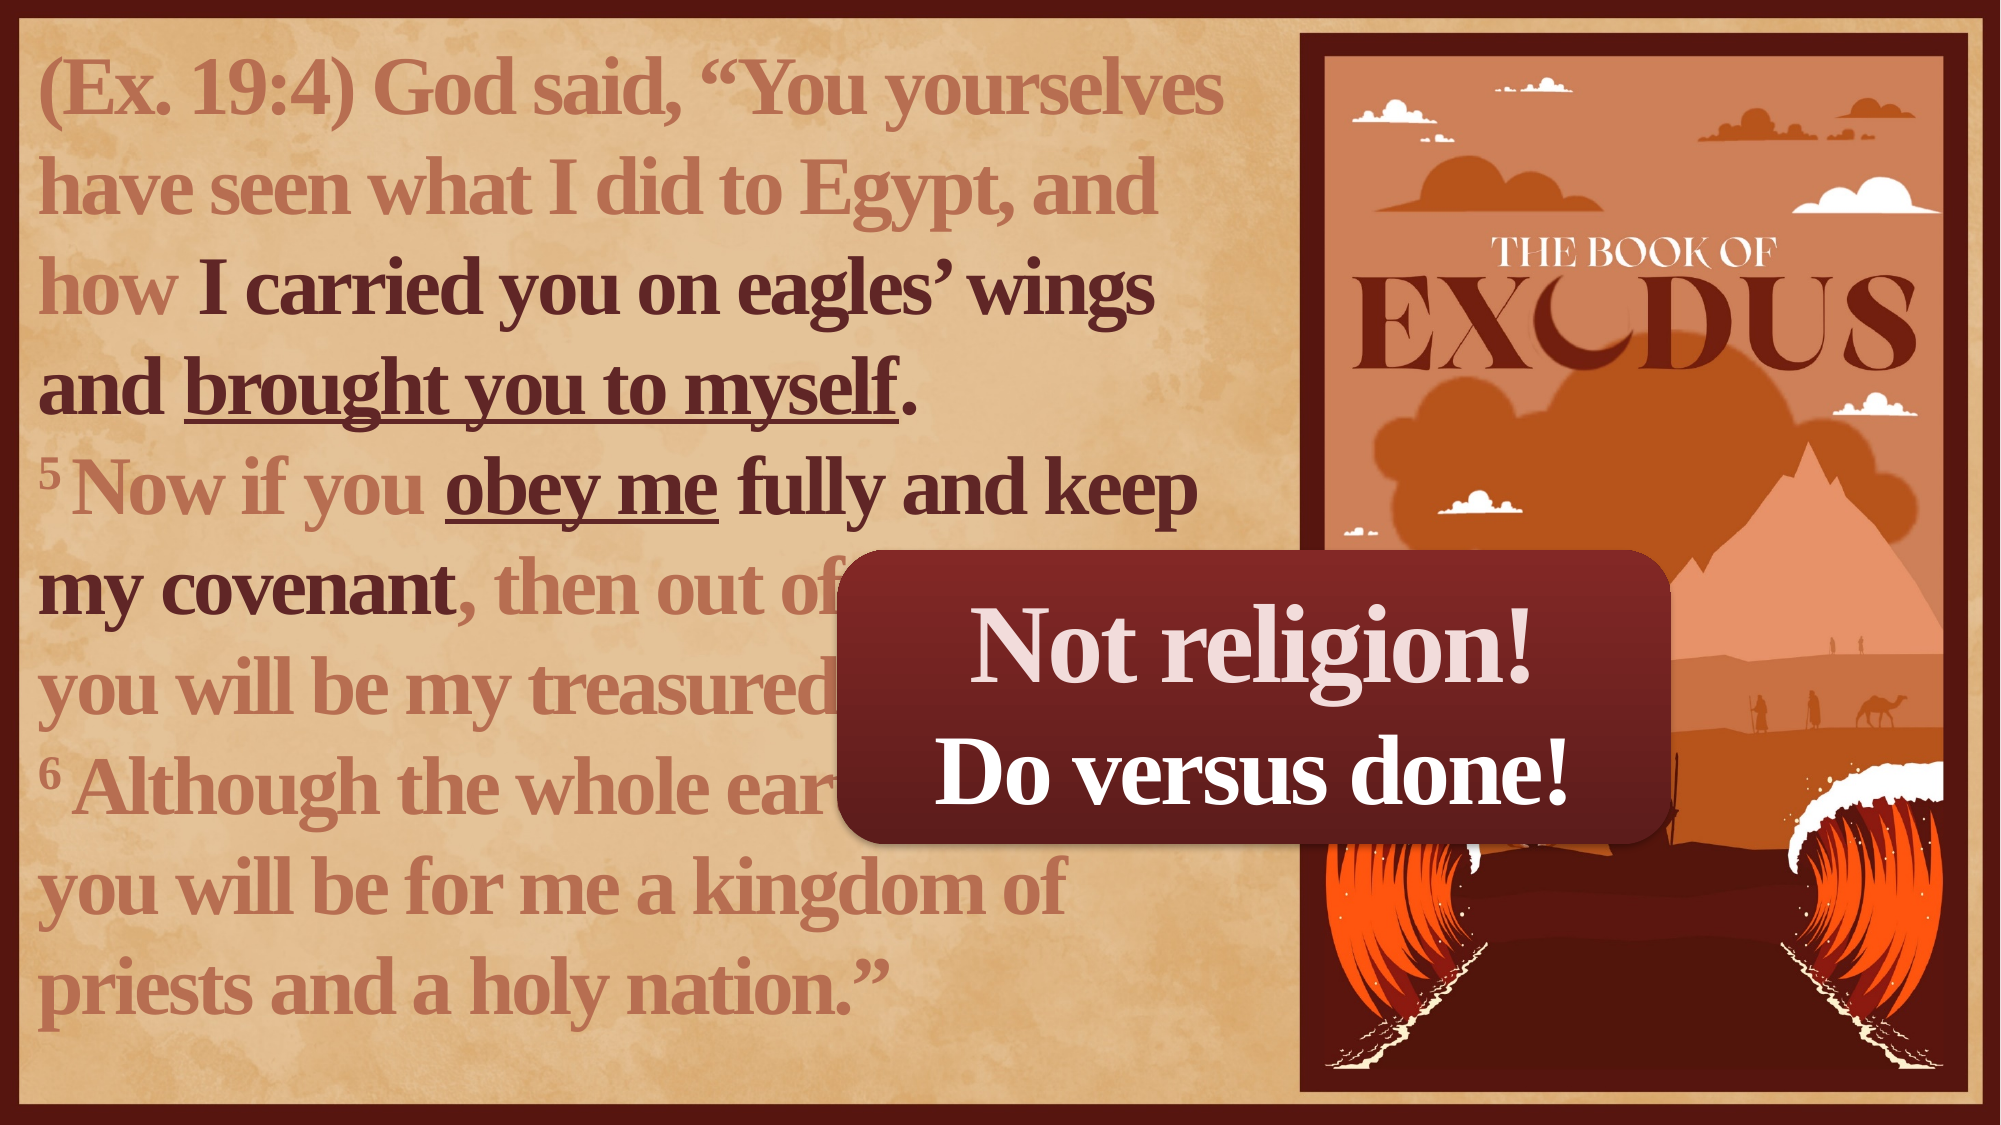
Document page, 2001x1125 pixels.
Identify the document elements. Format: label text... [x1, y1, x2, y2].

text_box Not religion! Do versus done! [835, 547, 1674, 847]
picture [0, 0, 2001, 1125]
text_box (Ex. 19:4) God said, “You yourselves have seen what I did to Egypt, and how I carried you on eagles’ wings and brought you to myself. 5 Now if you obey me fully and keep my covenant, then out of all nations you will be my treasured possession. 6 Although the whole earth is mine, you will be for me a kingdom of priests and a holy nation.” [23, 23, 1288, 1039]
